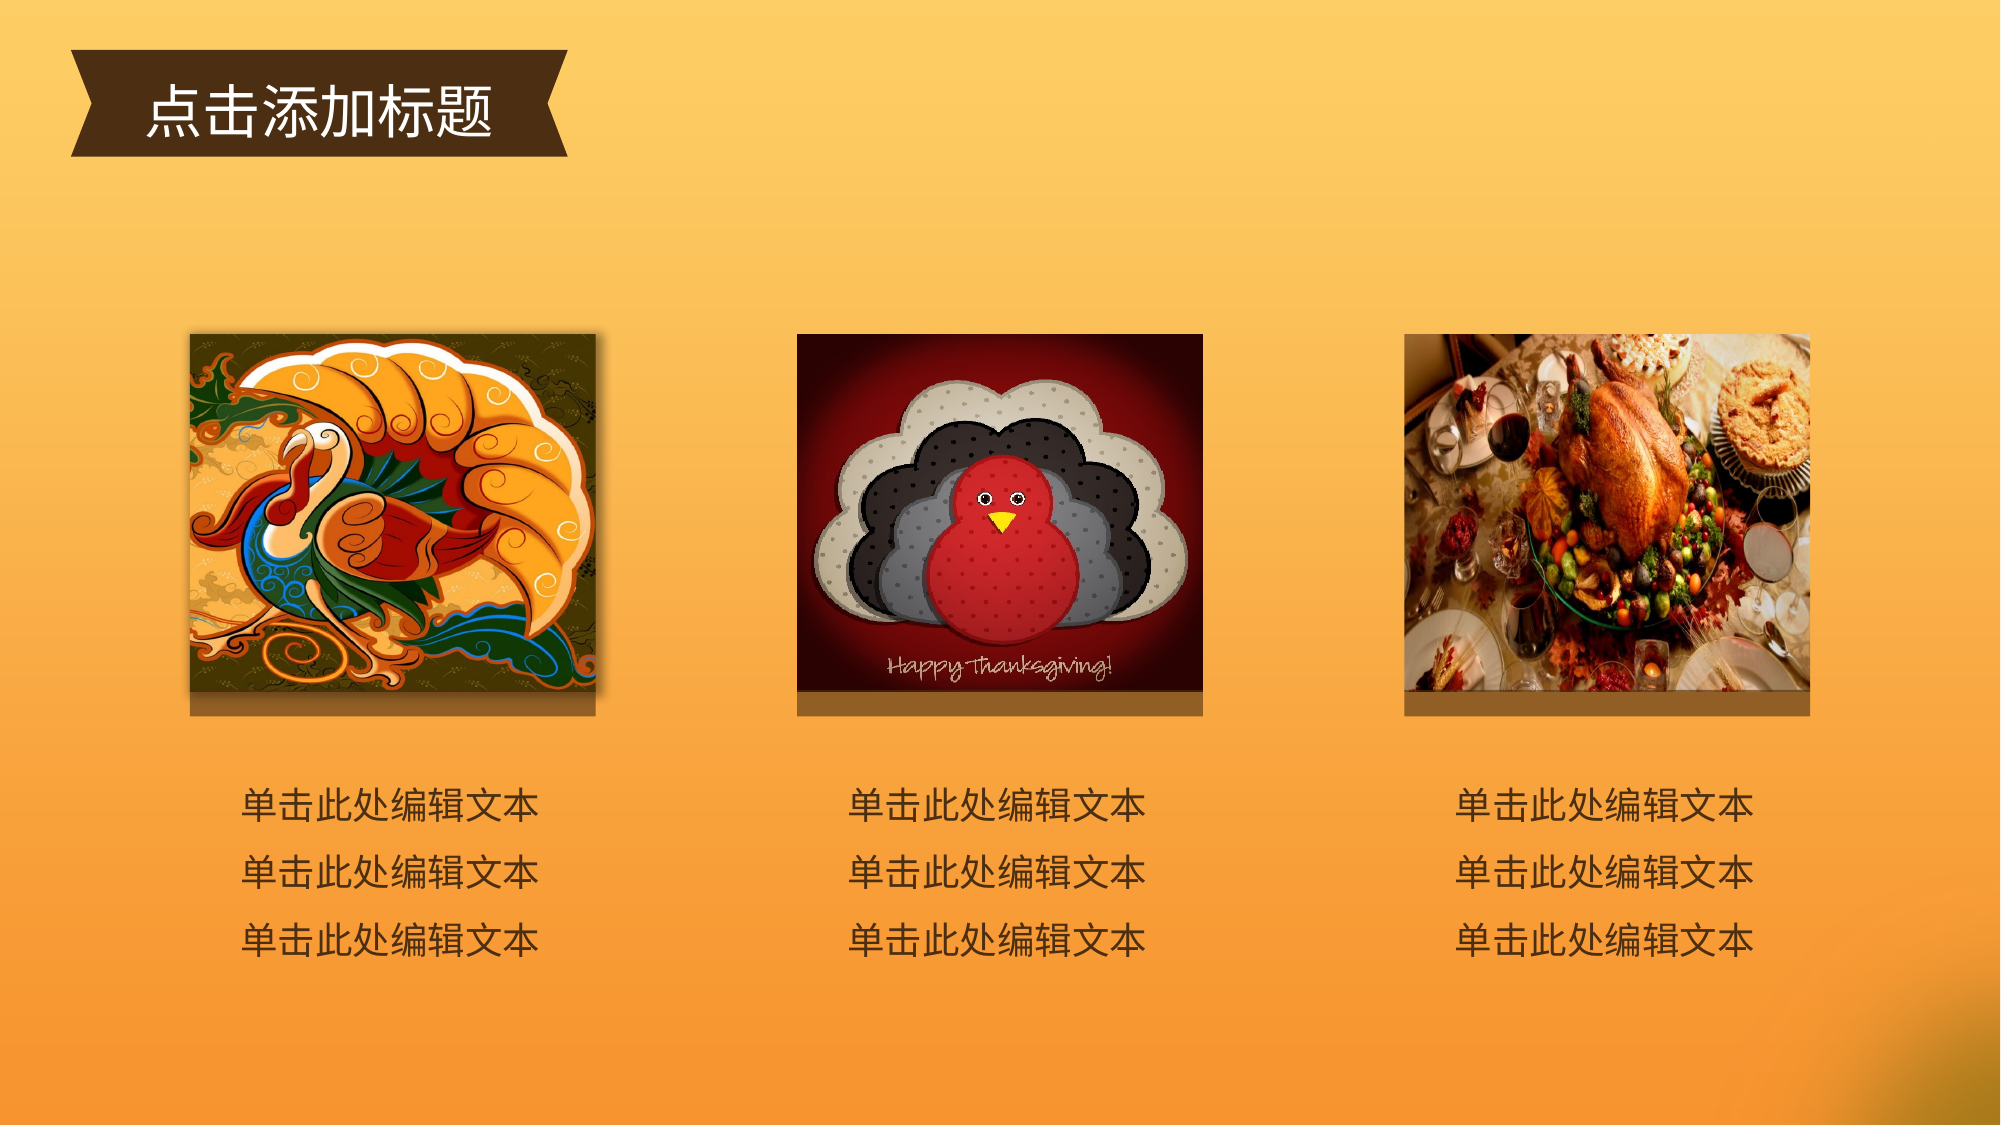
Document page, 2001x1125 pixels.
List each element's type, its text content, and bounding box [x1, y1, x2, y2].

text_box [189, 689, 596, 717]
picture [0, 0, 2001, 1125]
text_box 单击此处编辑文本单击此处编辑文本单击此处编辑文本 [832, 751, 1168, 970]
text_box [1403, 333, 1811, 692]
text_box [70, 32, 568, 157]
text_box [796, 333, 1204, 692]
text_box 单击此处编辑文本单击此处编辑文本单击此处编辑文本 [225, 751, 561, 970]
text_box [1404, 689, 1811, 717]
text_box [797, 689, 1203, 717]
text_box [189, 333, 597, 692]
text_box 单击此处编辑文本单击此处编辑文本单击此处编辑文本 [1439, 751, 1775, 970]
